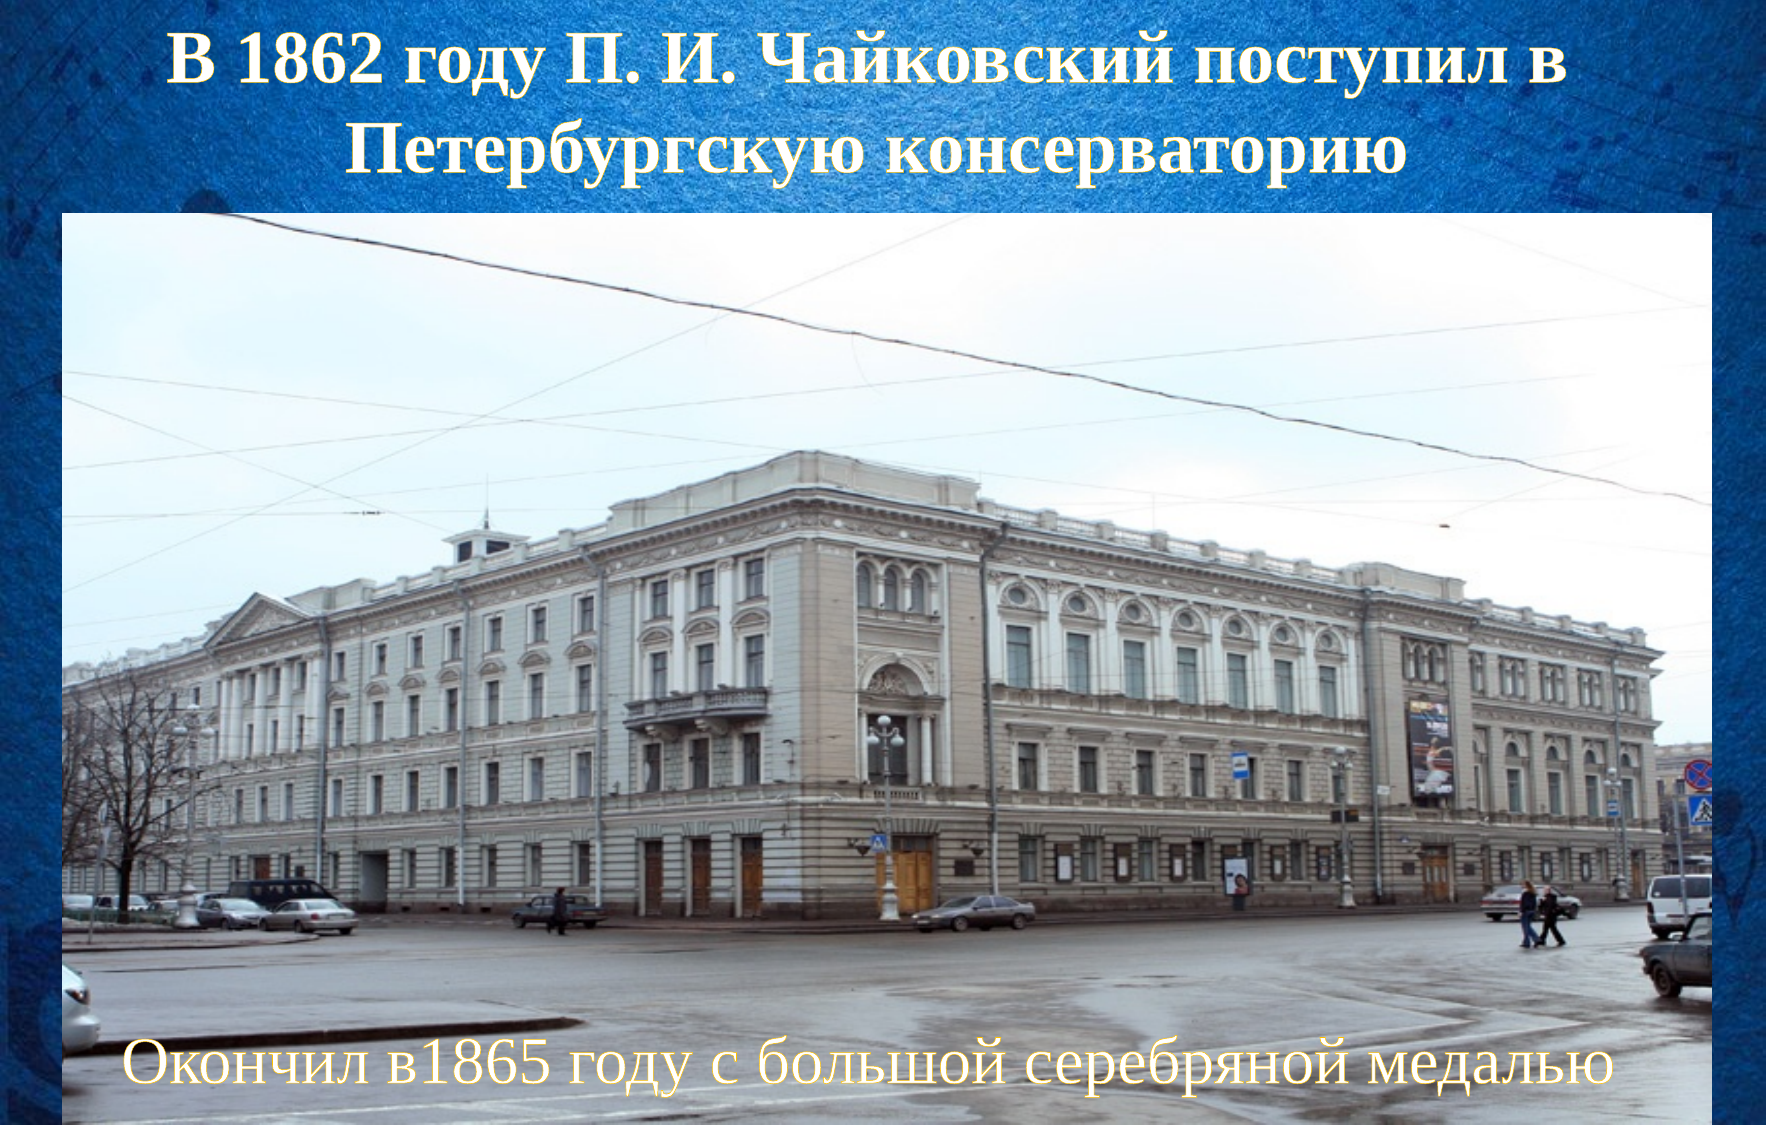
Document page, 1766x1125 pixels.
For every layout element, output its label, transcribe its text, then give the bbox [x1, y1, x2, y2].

text_box В 1862 году П. И. Чайковский поступил в Петербургскую консерваторию [81, 0, 1673, 195]
picture [0, 0, 1766, 1125]
